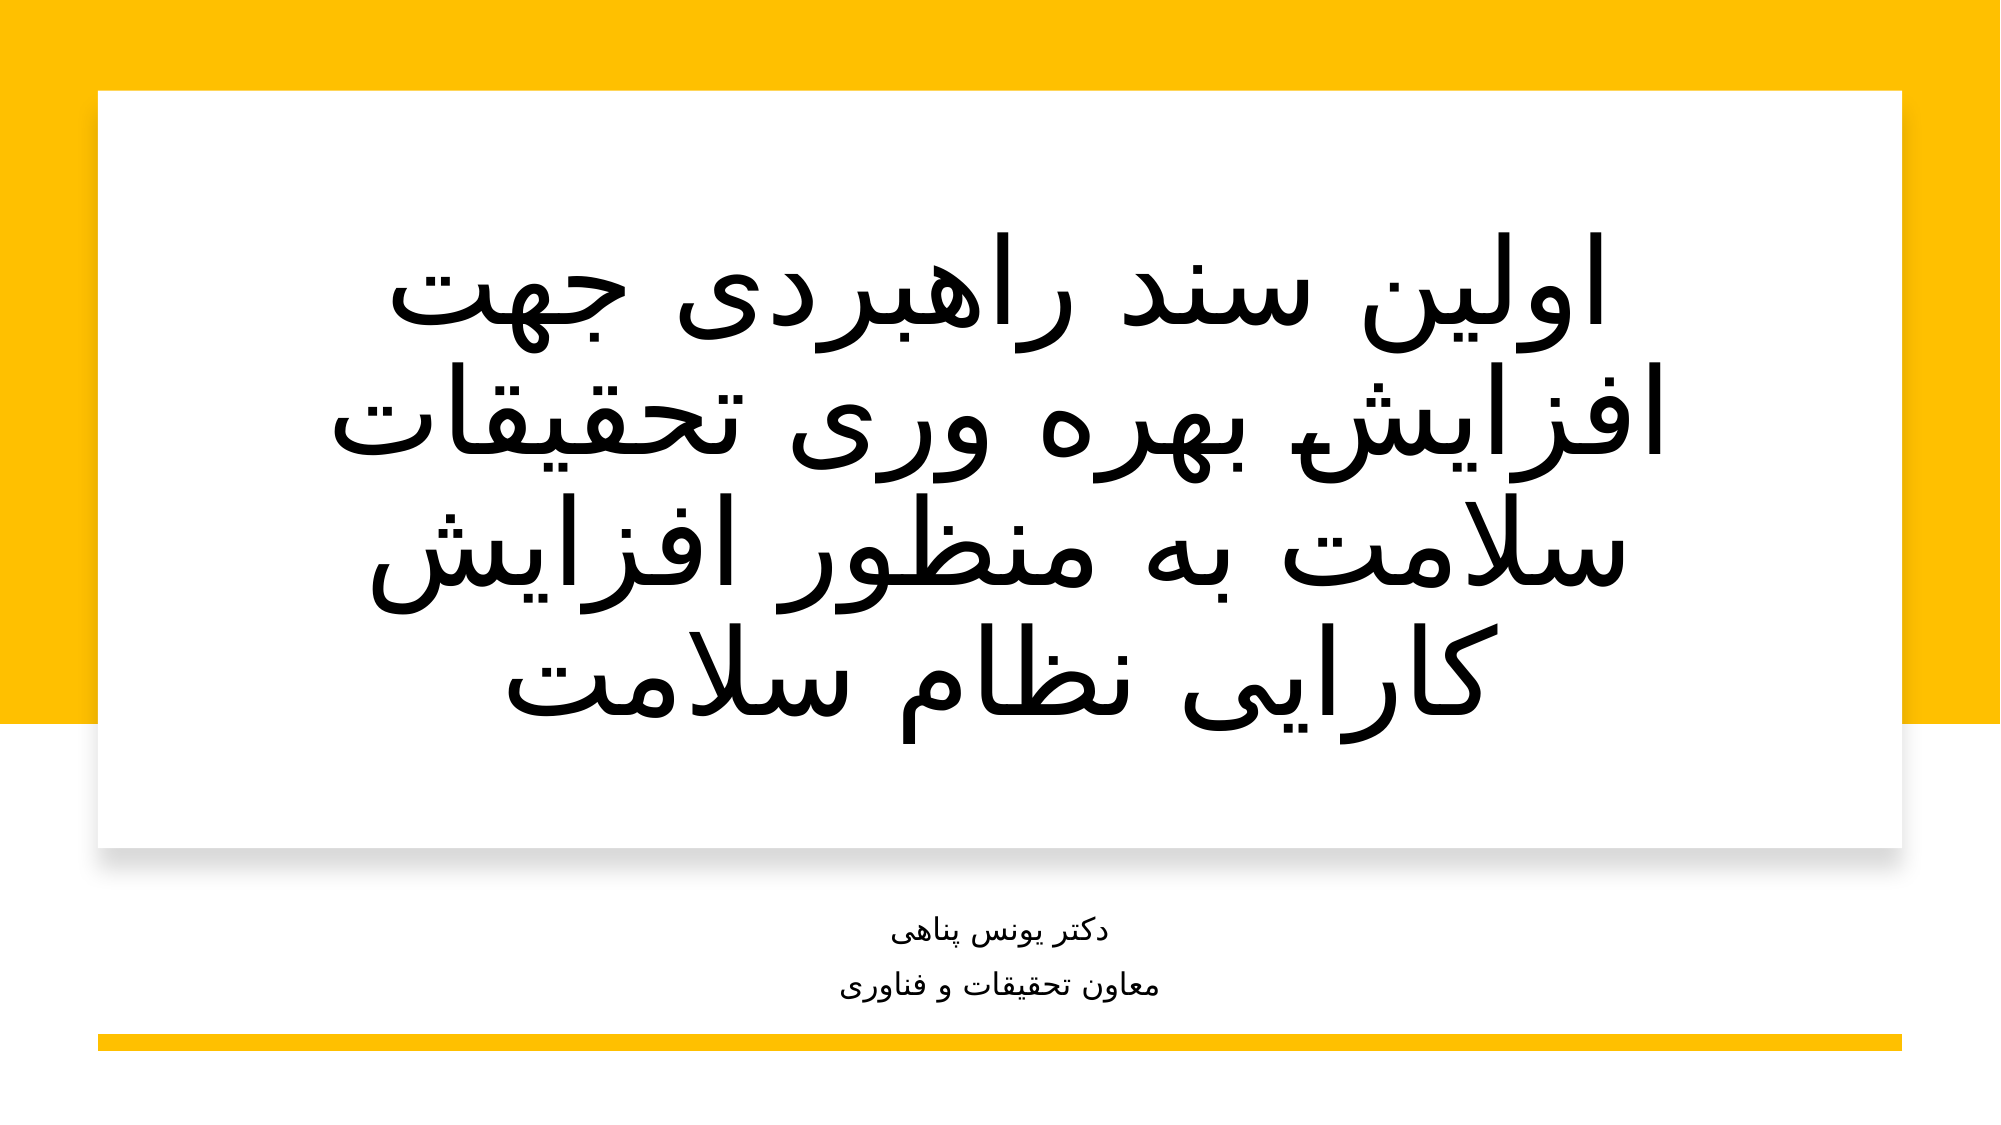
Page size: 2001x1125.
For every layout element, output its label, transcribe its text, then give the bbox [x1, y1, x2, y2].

title اولین سند راهبردی جهت افزایش بهره وری تحقیقات سلامت به منظور افزایش کارایی نظام سلامت [249, 212, 1750, 750]
subtitle دکتر یونس پناهی معاون تحقیقات و فناوری [249, 904, 1750, 1012]
text_box [0, 0, 2000, 725]
text_box [97, 89, 1903, 849]
text_box [0, 725, 2000, 1125]
